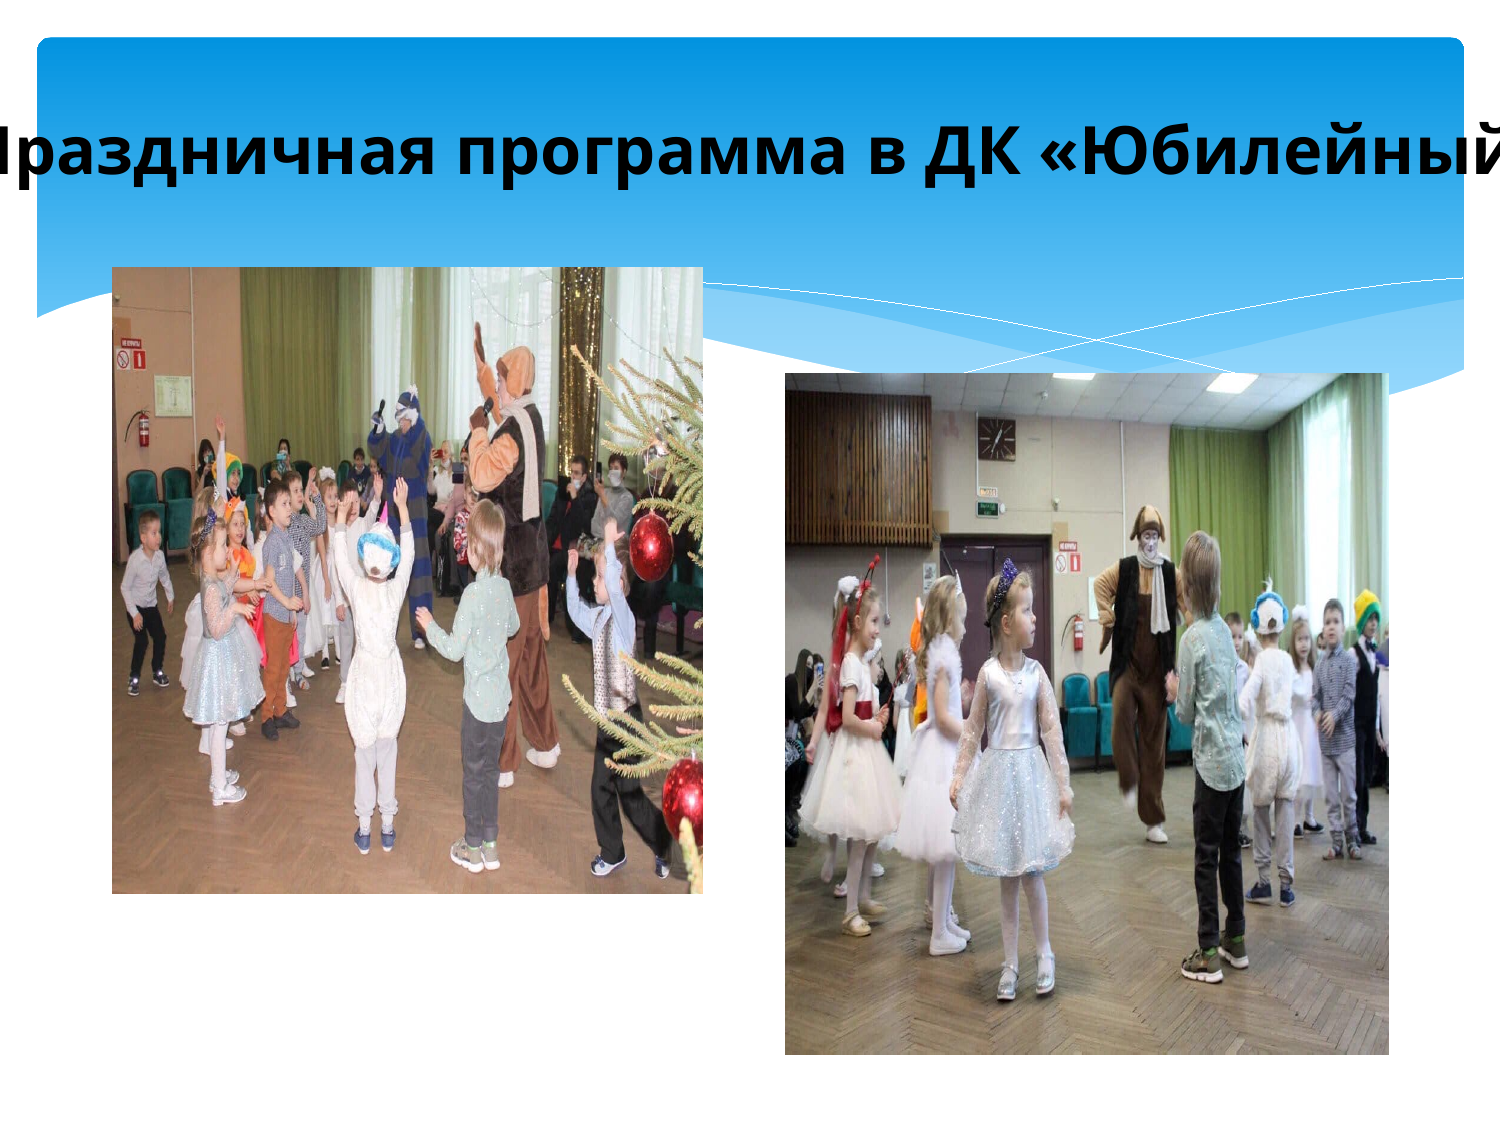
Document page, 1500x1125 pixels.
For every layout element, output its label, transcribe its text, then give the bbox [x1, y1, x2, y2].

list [111, 266, 703, 894]
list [785, 373, 1390, 1055]
text_box Праздничная программа в ДК «Юбилейный» [0, 101, 1500, 196]
